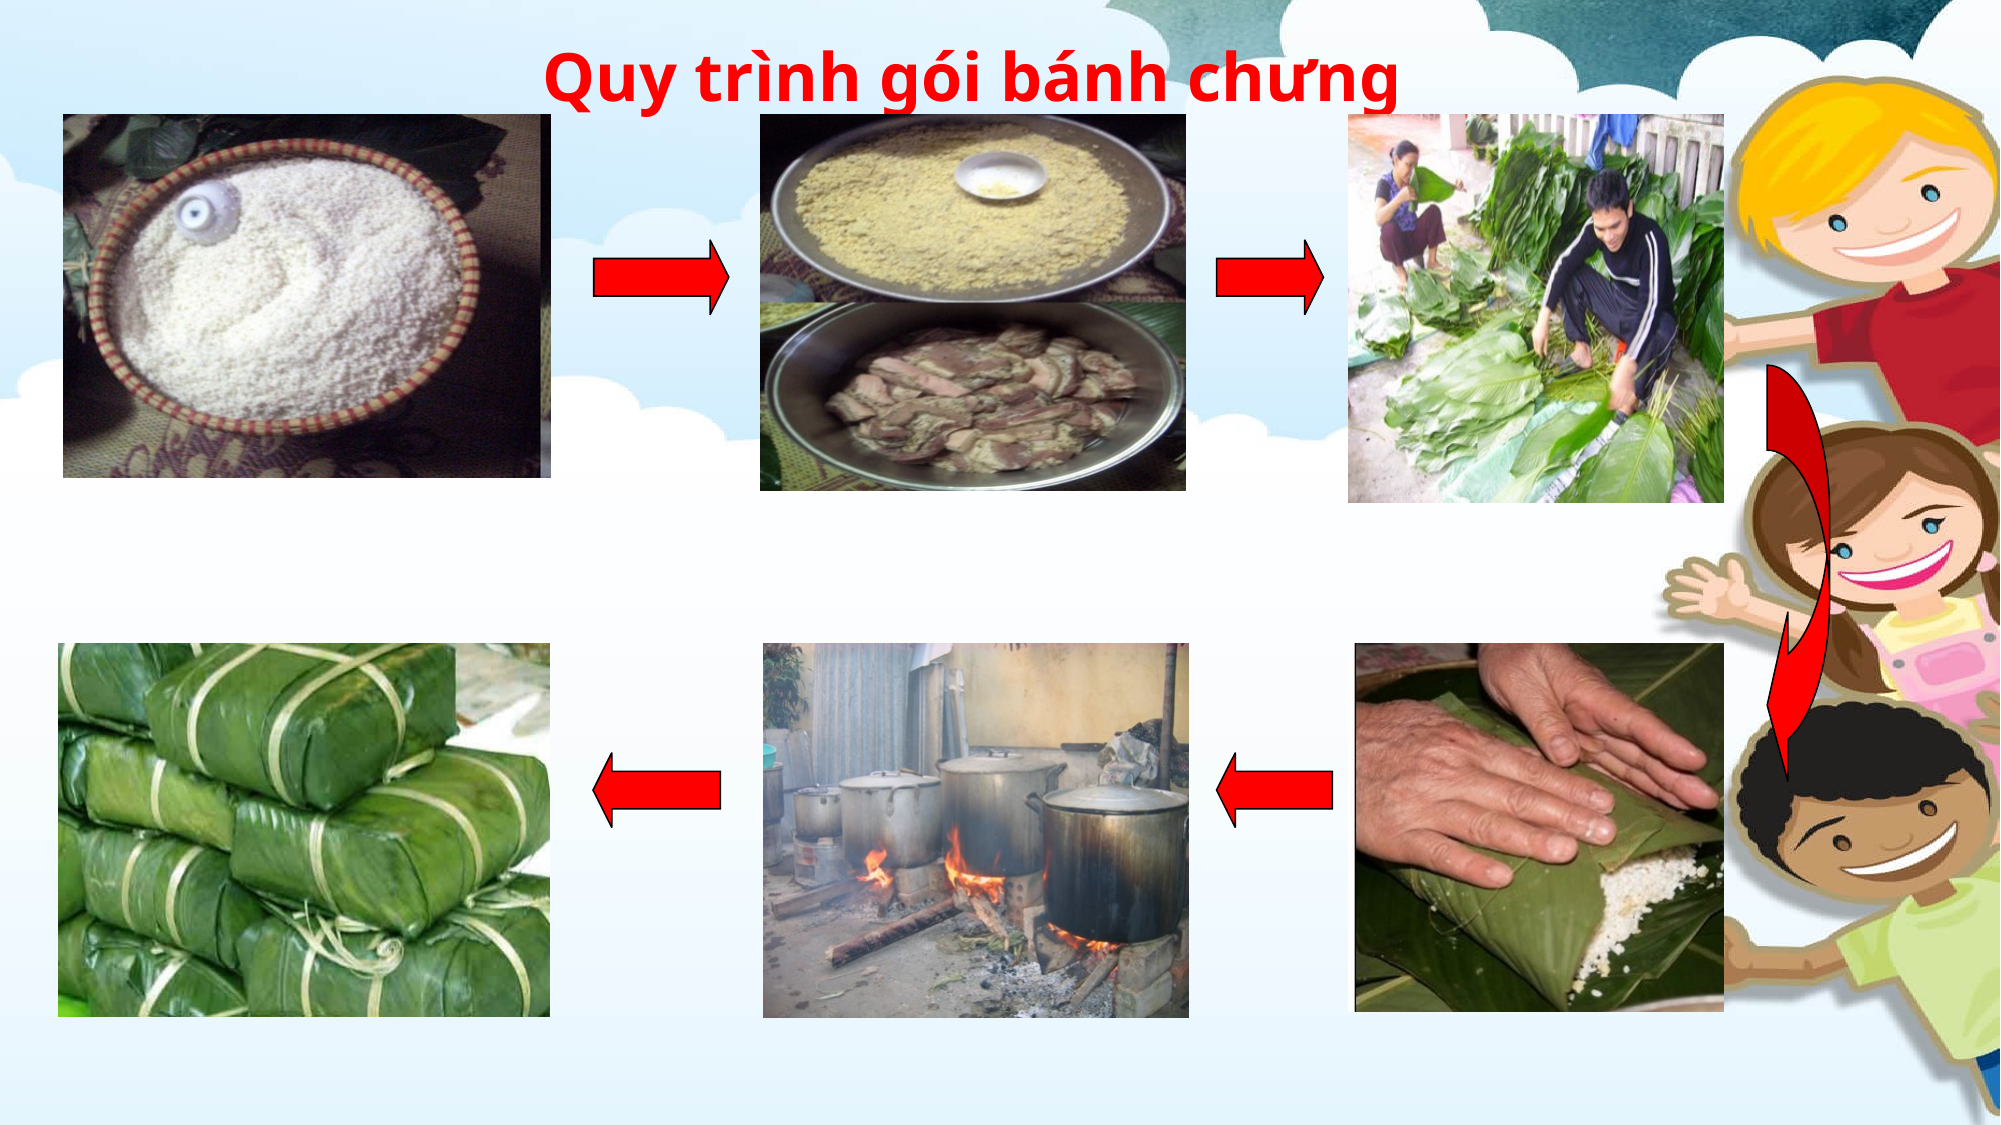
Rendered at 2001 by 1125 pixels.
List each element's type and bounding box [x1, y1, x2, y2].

picture [63, 114, 551, 478]
list [0, 0, 2000, 1125]
picture [58, 643, 550, 1017]
picture [1348, 643, 1724, 1012]
picture [760, 114, 1186, 491]
picture [1348, 114, 1724, 503]
picture [763, 643, 1189, 1018]
